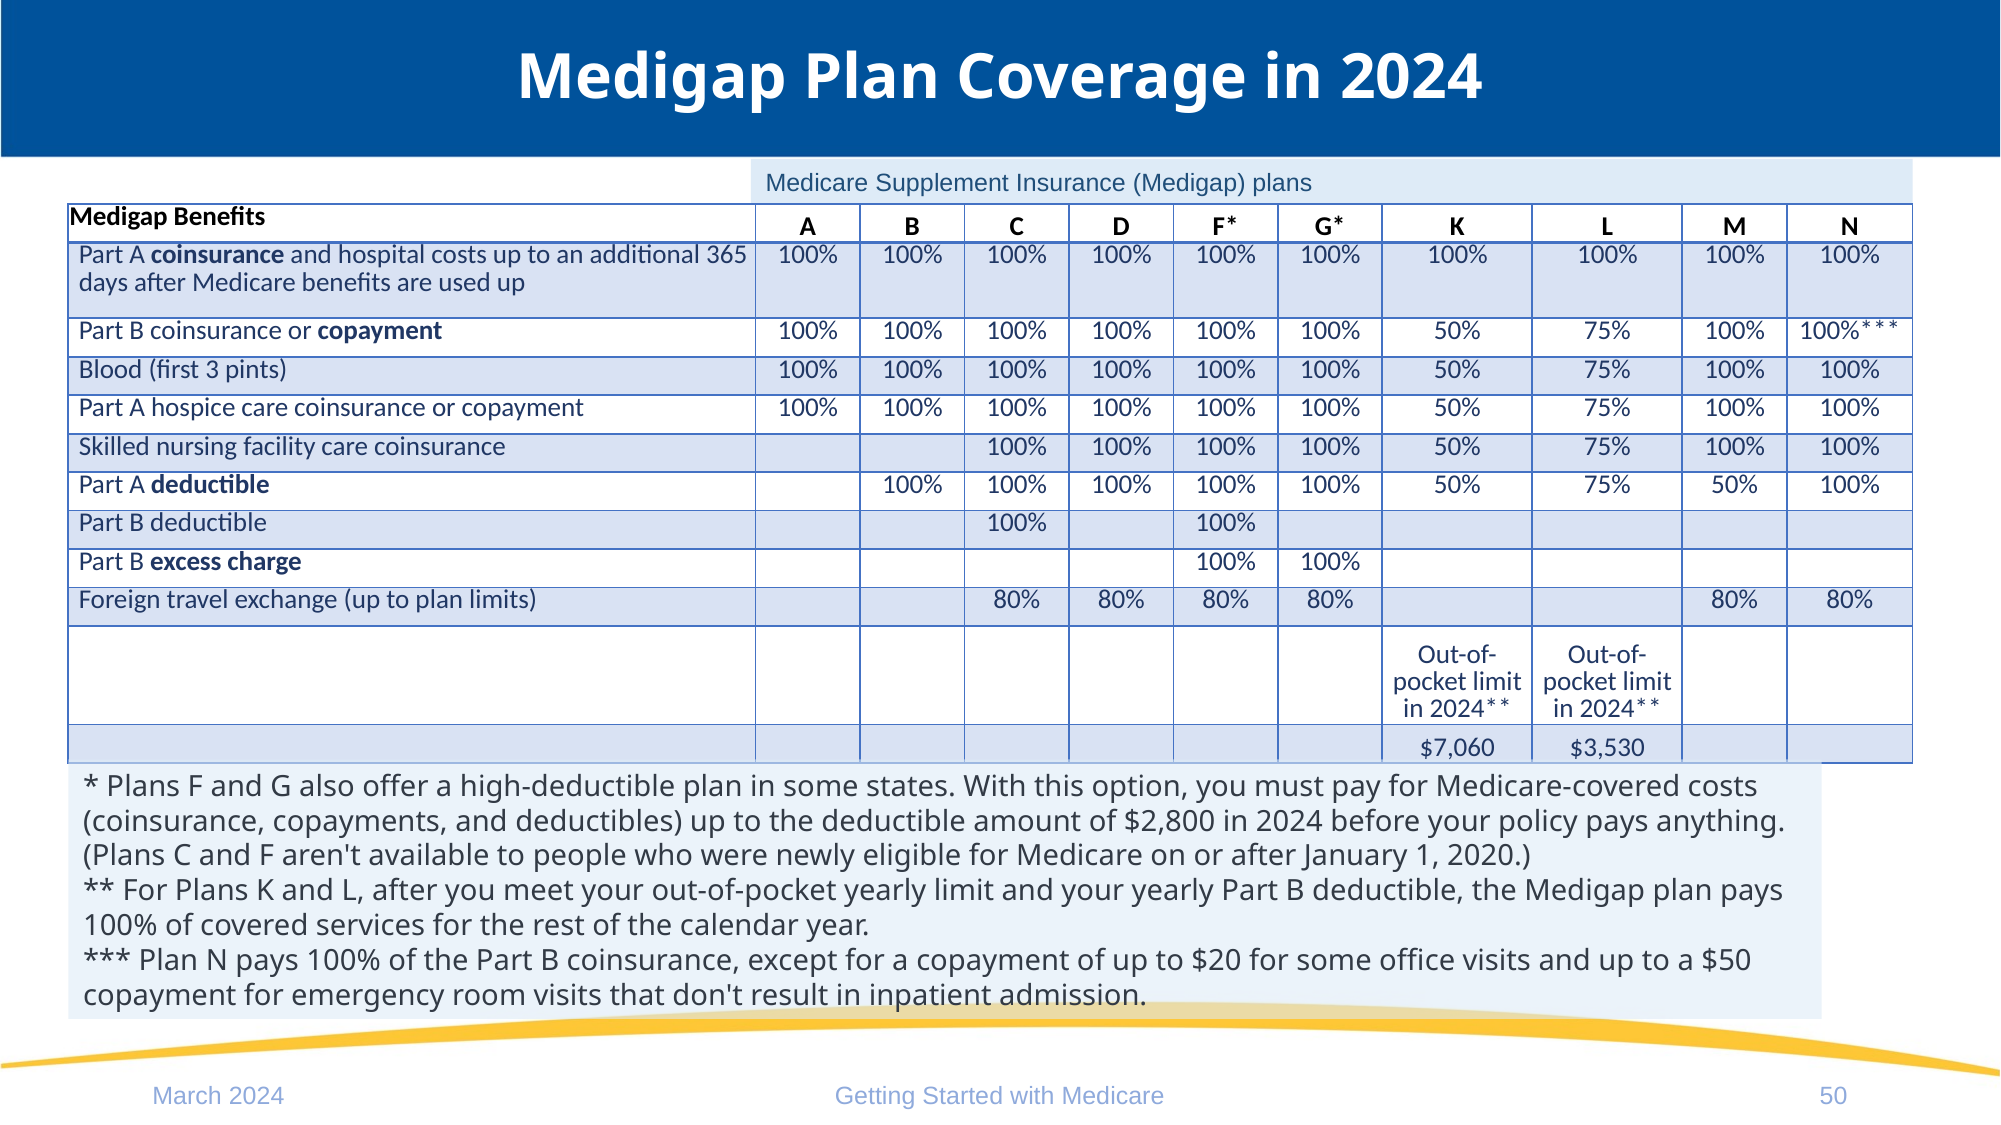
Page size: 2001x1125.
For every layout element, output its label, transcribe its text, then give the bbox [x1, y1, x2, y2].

table_cell [1070, 627, 1173, 724]
table_header G* [1279, 205, 1381, 241]
table_cell 100% [756, 319, 859, 356]
table_cell 100% [1683, 435, 1786, 471]
table_cell 100% [965, 473, 1068, 510]
table_cell 100% [1174, 473, 1277, 510]
table_cell 100% [861, 244, 964, 317]
table_cell [1683, 550, 1786, 587]
table_cell 100% [1788, 396, 1912, 433]
table_cell [1683, 725, 1786, 759]
table_cell 100% [1174, 396, 1277, 433]
table_cell [965, 550, 1068, 587]
table_cell 100% [1279, 396, 1381, 433]
table_cell 100% [1279, 319, 1381, 356]
slide_number 50 [1412, 1065, 1863, 1125]
table_cell 100% [1174, 319, 1277, 356]
table_cell [1533, 550, 1681, 587]
table_cell 50% [1383, 358, 1531, 394]
table_cell [1788, 725, 1912, 762]
table_cell 100% [965, 435, 1068, 471]
table_cell [1788, 627, 1912, 724]
table_cell [756, 511, 859, 548]
table_cell 100% [965, 244, 1068, 317]
table_cell 100% [1683, 244, 1786, 317]
table_cell 50% [1383, 435, 1531, 471]
table_cell 100% [756, 396, 859, 433]
table_cell 100% [965, 358, 1068, 394]
table_cell 80% [1683, 588, 1786, 625]
title Medigap Plan Coverage in 2024 [0, 0, 2000, 158]
table_cell [756, 435, 859, 471]
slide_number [137, 1065, 588, 1125]
table_cell 100% [1279, 358, 1381, 394]
table_cell Blood (first 3 pints) [69, 358, 755, 394]
table_cell 100% [1533, 244, 1681, 317]
table_cell 75% [1533, 396, 1681, 433]
table_cell 100% [1174, 511, 1277, 548]
table_cell 100% [1070, 244, 1173, 317]
table_header A [756, 205, 859, 241]
table_cell [69, 627, 755, 724]
table_cell [1070, 550, 1173, 587]
table_header M [1683, 205, 1786, 241]
table_cell Out-of-pocket limit in 2024** [1383, 627, 1531, 724]
table_cell 100% [1279, 473, 1381, 510]
footer Getting Started with Medicare [662, 1065, 1338, 1125]
table_cell 100% [1174, 244, 1277, 317]
table_cell 100% [1070, 396, 1173, 433]
table_cell [1383, 550, 1531, 587]
table_cell 75% [1533, 319, 1681, 356]
table_cell 100% [1070, 435, 1173, 471]
table_cell 75% [1533, 435, 1681, 471]
table_header Medigap Benefits [69, 205, 755, 241]
table_cell 100% [1070, 358, 1173, 394]
table_cell 100% [1788, 358, 1912, 394]
table_cell [1383, 588, 1531, 625]
table_cell 80% [1174, 588, 1277, 625]
table_cell 100% [1788, 244, 1912, 317]
table_cell [756, 725, 859, 759]
table_cell 100% [1683, 358, 1786, 394]
table_cell 100% [756, 358, 859, 394]
table_cell 50% [1383, 473, 1531, 510]
table_cell 100% [861, 358, 964, 394]
table_cell [861, 435, 964, 471]
table_cell Foreign travel exchange (up to plan limits) [69, 588, 755, 625]
table_cell [1174, 627, 1277, 724]
table_cell 100% [965, 319, 1068, 356]
table_cell [69, 725, 755, 759]
table_cell [1070, 511, 1173, 548]
table_cell 50% [1383, 319, 1531, 356]
table_header L [1533, 205, 1681, 241]
text_box Medicare Supplement Insurance (Medigap) plans [750, 158, 1913, 203]
table_cell 100% [965, 511, 1068, 548]
table_header K [1383, 205, 1531, 241]
table_cell 100% [861, 396, 964, 433]
table_cell Part A coinsurance and hospital costs up to an additional 365 days after Medicare benefits are used up [69, 244, 755, 317]
table_cell Skilled nursing facility care coinsurance [69, 435, 755, 471]
table_cell [1683, 511, 1786, 548]
table_cell 80% [1070, 588, 1173, 625]
table_cell [756, 473, 859, 510]
table_header B [861, 205, 964, 241]
text_box * Plans F and G also offer a high-deductible plan in some states. With this option, you must pay for Medicare-covered costs (coinsurance, copayments, and deductibles) up to the deductible amount of $2,800 in 2024 before your policy pays anything. (Plans C and F aren't available to people who were newly eligible for Medicare on or after January 1, 2020.) ** For Plans K and L, after you meet your out-of-pocket yearly limit and your yearly Part B deductible, the Medigap plan pays 100% of covered services for the rest of the calendar year. *** Plan N pays 100% of the Part B coinsurance, except for a copayment of up to $20 for some office visits and up to a $50 copayment for emergency room visits that don't result in inpatient admission. [68, 759, 1822, 1019]
table_cell 100% [1279, 435, 1381, 471]
table_cell Out-of-pocket limit in 2024** [1533, 627, 1681, 724]
table_cell [756, 588, 859, 625]
table_cell 80% [1788, 588, 1912, 625]
table_cell 100% [1788, 473, 1912, 510]
table_cell 100% [756, 244, 859, 317]
table_header F* [1174, 205, 1277, 241]
table_cell [861, 511, 964, 548]
table_cell 50% [1383, 396, 1531, 433]
table_cell 100% [1070, 473, 1173, 510]
table_cell 50% [1683, 473, 1786, 510]
table_cell 75% [1533, 358, 1681, 394]
table_cell [1279, 627, 1381, 724]
table_cell 100% [1279, 244, 1381, 317]
table_cell 100% [965, 396, 1068, 433]
table_cell 100% [1279, 550, 1381, 587]
table_cell 100% [1070, 319, 1173, 356]
table_cell [1788, 511, 1912, 548]
table_cell [1383, 511, 1531, 548]
table_cell [861, 725, 964, 759]
table_header C [965, 205, 1068, 241]
table_cell [1174, 725, 1277, 759]
table_cell [1279, 511, 1381, 548]
table_header N [1788, 205, 1912, 241]
table_cell [1279, 725, 1381, 759]
table_cell [861, 627, 964, 724]
table_cell 100%*** [1788, 319, 1912, 356]
table_cell 100% [861, 319, 964, 356]
table_cell [756, 550, 859, 587]
table_cell 100% [1174, 435, 1277, 471]
table_cell [1788, 550, 1912, 587]
table_cell Part B excess charge [69, 550, 755, 587]
table_cell 100% [1683, 319, 1786, 356]
table_cell Part B deductible [69, 511, 755, 548]
picture [0, 0, 2001, 1125]
table_cell 100% [1788, 435, 1912, 471]
table_cell 100% [1683, 396, 1786, 433]
table_cell 100% [861, 473, 964, 510]
table_cell 75% [1533, 473, 1681, 510]
table_cell 100% [1174, 358, 1277, 394]
table_cell 80% [1279, 588, 1381, 625]
table_cell [756, 627, 859, 724]
table_cell Part A deductible [69, 473, 755, 510]
table_cell 100% [1383, 244, 1531, 317]
table_cell [1533, 588, 1681, 625]
table_cell [1533, 511, 1681, 548]
table_cell [1070, 725, 1173, 759]
table_cell [861, 550, 964, 587]
table_cell Part B coinsurance or copayment [69, 319, 755, 356]
table_header D [1070, 205, 1173, 241]
table_cell $3,530 [1533, 725, 1681, 759]
table_cell 100% [1174, 550, 1277, 587]
table_cell [965, 725, 1068, 759]
table_cell [965, 627, 1068, 724]
table_cell $7,060 [1383, 725, 1531, 759]
table_cell [1683, 627, 1786, 724]
table_cell 80% [965, 588, 1068, 625]
table_cell [861, 588, 964, 625]
table_cell Part A hospice care coinsurance or copayment [69, 396, 755, 433]
